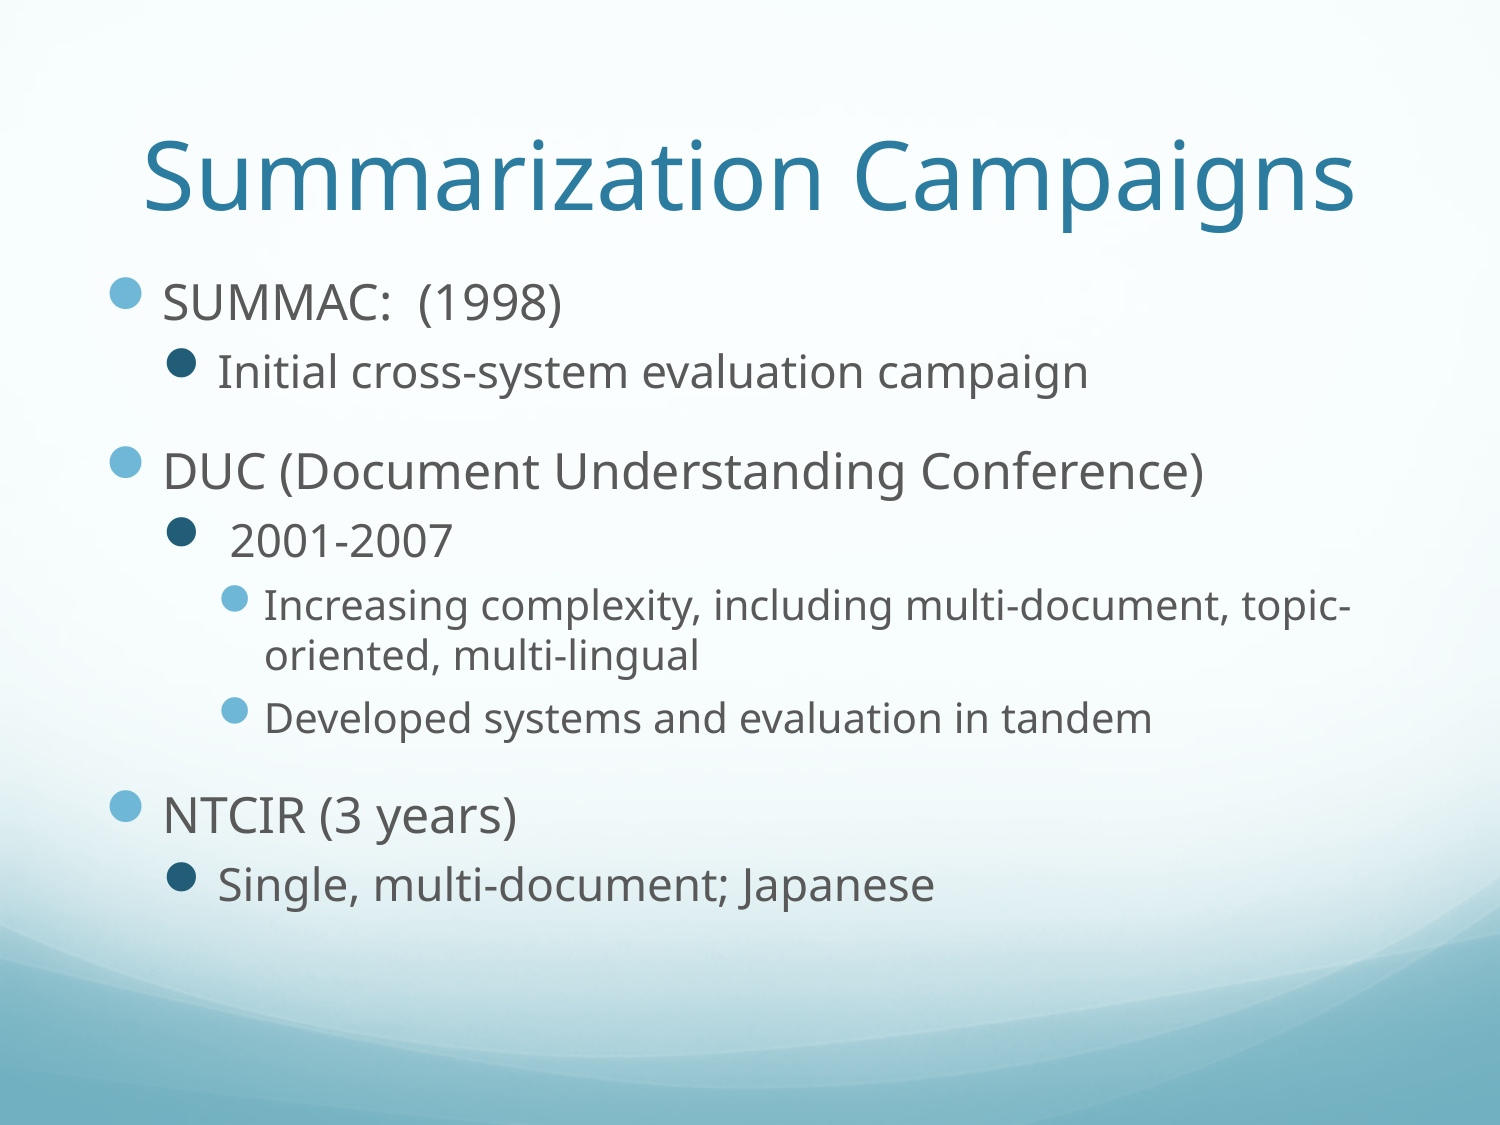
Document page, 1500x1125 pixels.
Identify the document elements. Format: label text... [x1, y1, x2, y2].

title Summarization Campaigns [90, 17, 1410, 237]
list SUMMAC: (1998) Initial cross-system evaluation campaign DUC (Document Understanding Conference) 2001-2007 Increasing complexity, including multi-document, topic-oriented, multi-lingual Developed systems and evaluation in tandem NTCIR (3 years) Single, multi-document; Japanese [90, 262, 1410, 975]
